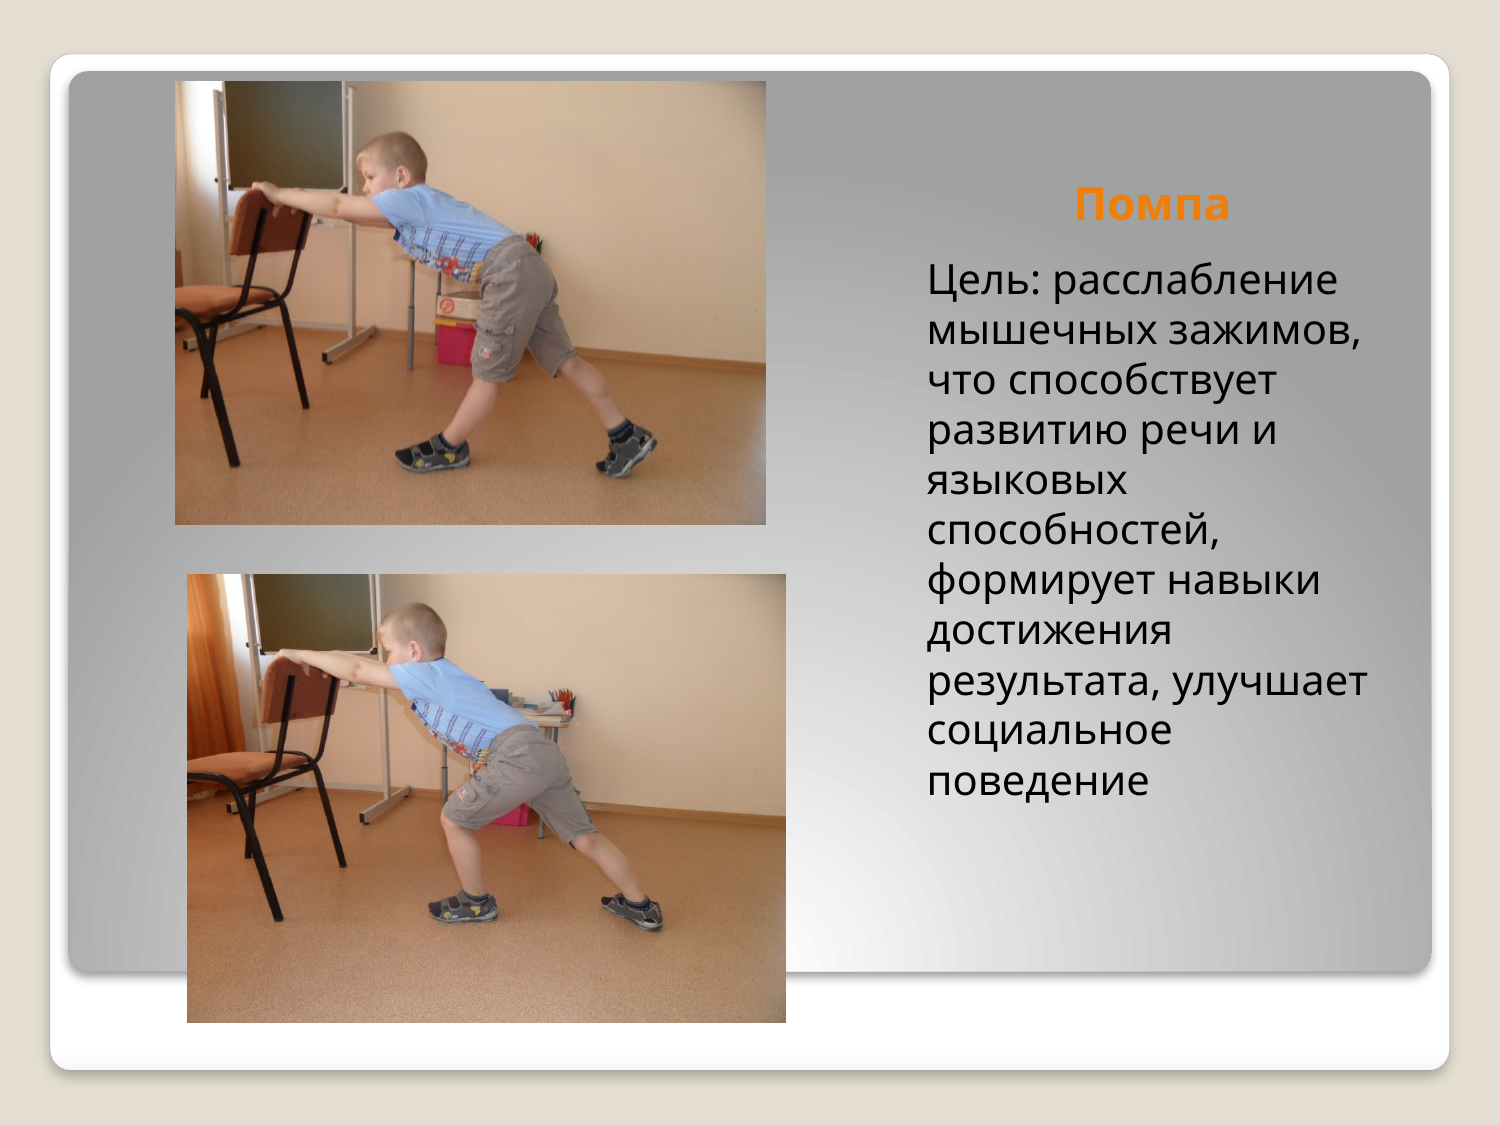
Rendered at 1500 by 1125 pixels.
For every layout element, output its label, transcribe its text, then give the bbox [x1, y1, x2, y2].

list Цель: расслабление мышечных зажимов, что способствует развитию речи и языковых способностей, формирует навыки достижения результата, улучшает социальное поведение [908, 237, 1397, 928]
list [175, 81, 766, 525]
title Помпа [908, 87, 1397, 237]
picture [187, 573, 786, 1023]
